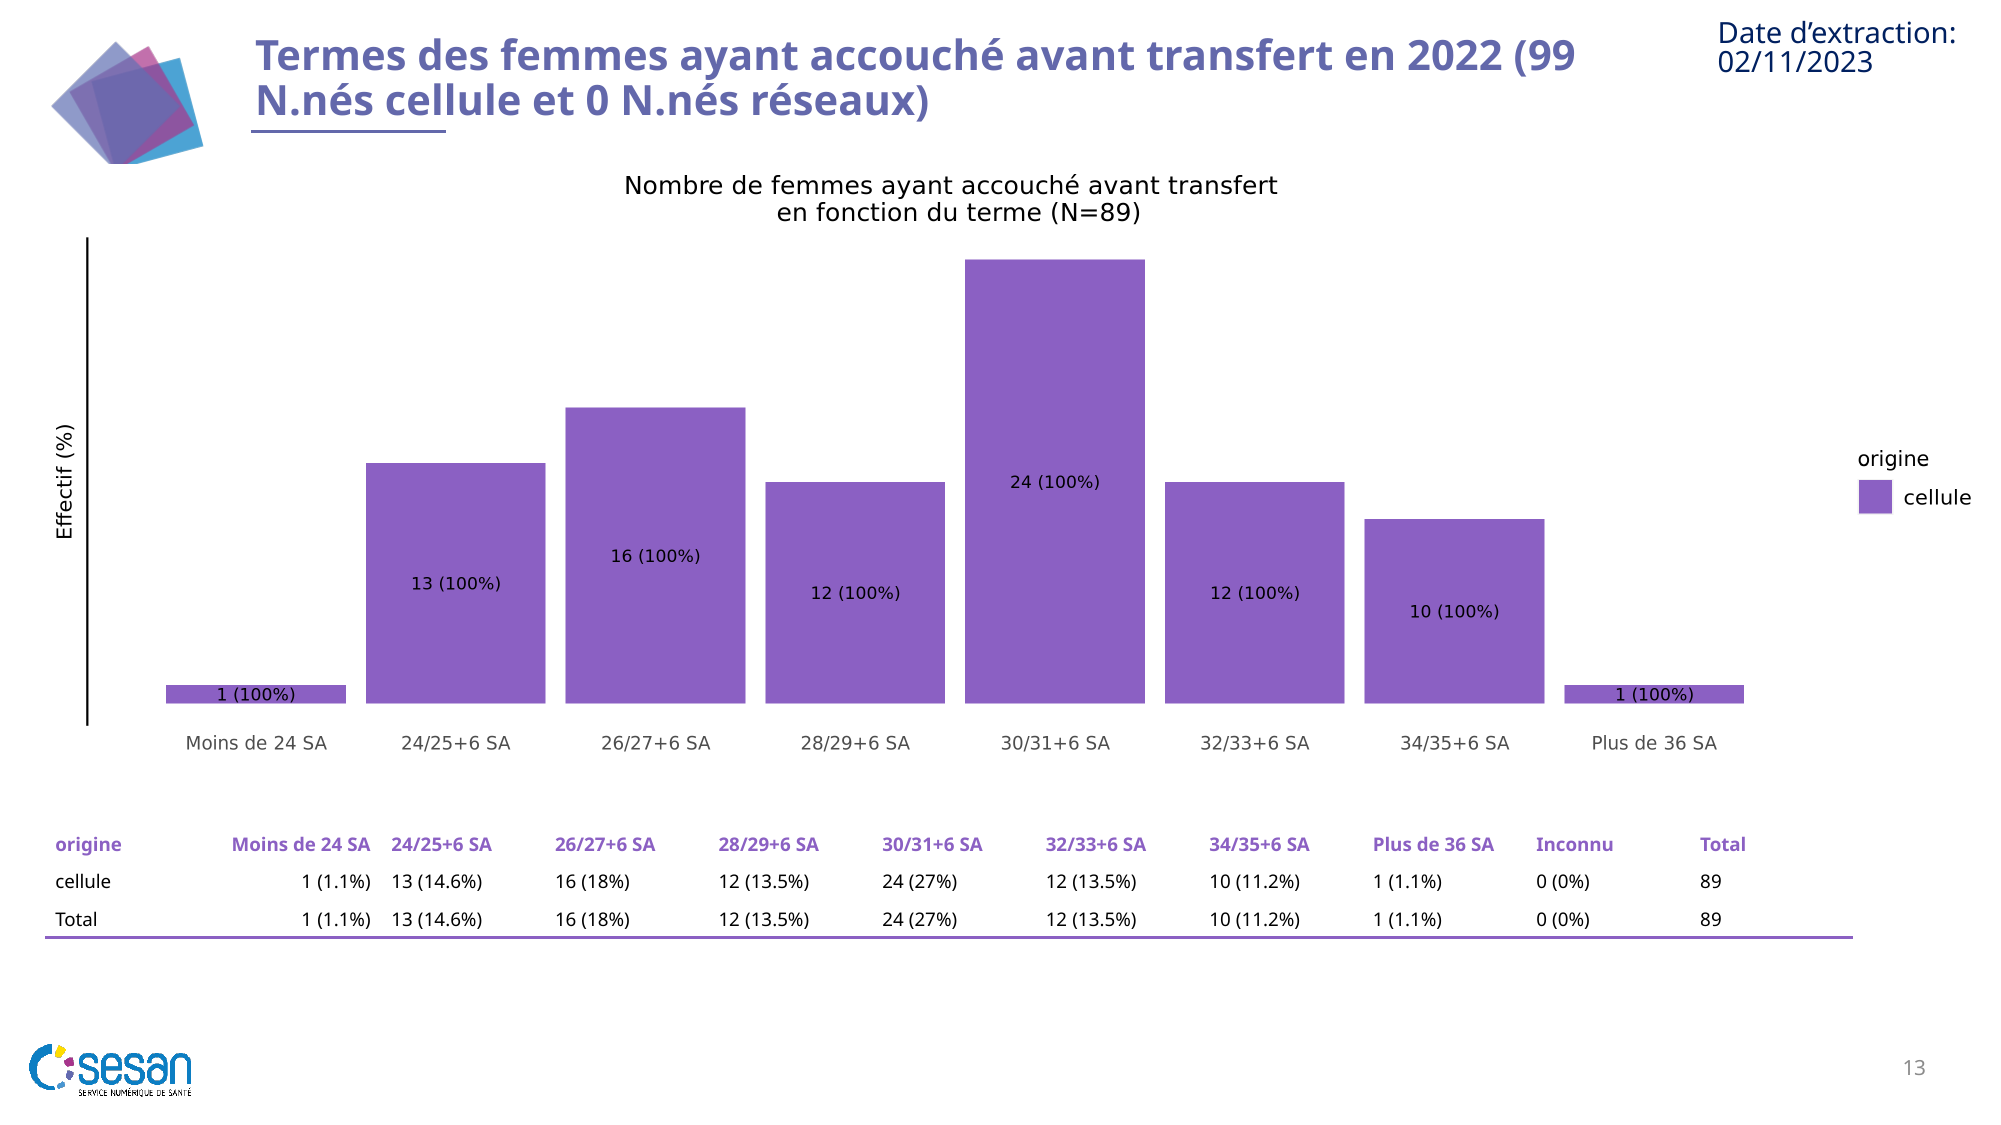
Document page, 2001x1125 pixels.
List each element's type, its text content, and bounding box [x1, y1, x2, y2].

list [44, 164, 1995, 765]
table_header 24/25+6 SA [381, 825, 545, 863]
table_cell 12 (13.5%) [708, 900, 872, 936]
table_cell 13 (14.6%) [381, 863, 545, 900]
table_header Total [1690, 825, 1853, 863]
table_cell 24 (27%) [872, 900, 1035, 936]
table_cell 12 (13.5%) [1035, 900, 1199, 936]
table_header 30/31+6 SA [872, 825, 1035, 863]
table_header Moins de 24 SA [209, 825, 381, 863]
table_cell 12 (13.5%) [708, 863, 872, 900]
table_header Inconnu [1526, 825, 1690, 863]
table_header 28/29+6 SA [708, 825, 872, 863]
table_header 32/33+6 SA [1035, 825, 1199, 863]
table_cell 89 [1690, 863, 1853, 900]
table_header 26/27+6 SA [545, 825, 708, 863]
table_cell 16 (18%) [545, 863, 708, 900]
table_cell cellule [45, 863, 209, 900]
table_cell Total [45, 900, 209, 936]
table_header Plus de 36 SA [1363, 825, 1526, 863]
table_cell 89 [1690, 900, 1853, 936]
table_cell 16 (18%) [545, 900, 708, 936]
picture [51, 41, 204, 164]
table_cell 1 (1.1%) [1363, 863, 1526, 900]
picture [29, 1044, 191, 1097]
table_cell 10 (11.2%) [1199, 900, 1363, 936]
table_header origine [45, 825, 209, 863]
table_cell 0 (0%) [1526, 900, 1690, 936]
title Termes des femmes ayant accouché avant transfert en 2022 (99 N.nés cellule et 0 N.nés réseaux) [240, 80, 1696, 132]
list 02/11/2023 [1703, 39, 1935, 99]
table_cell 1 (1.1%) [209, 900, 381, 936]
table_cell 13 (14.6%) [381, 900, 545, 936]
table_cell 12 (13.5%) [1035, 863, 1199, 900]
table_cell 1 (1.1%) [1363, 900, 1526, 936]
table_cell 24 (27%) [872, 863, 1035, 900]
table_cell 10 (11.2%) [1199, 863, 1363, 900]
table_header 34/35+6 SA [1199, 825, 1363, 863]
table_cell 1 (1.1%) [209, 863, 381, 900]
table_cell 0 (0%) [1526, 863, 1690, 900]
